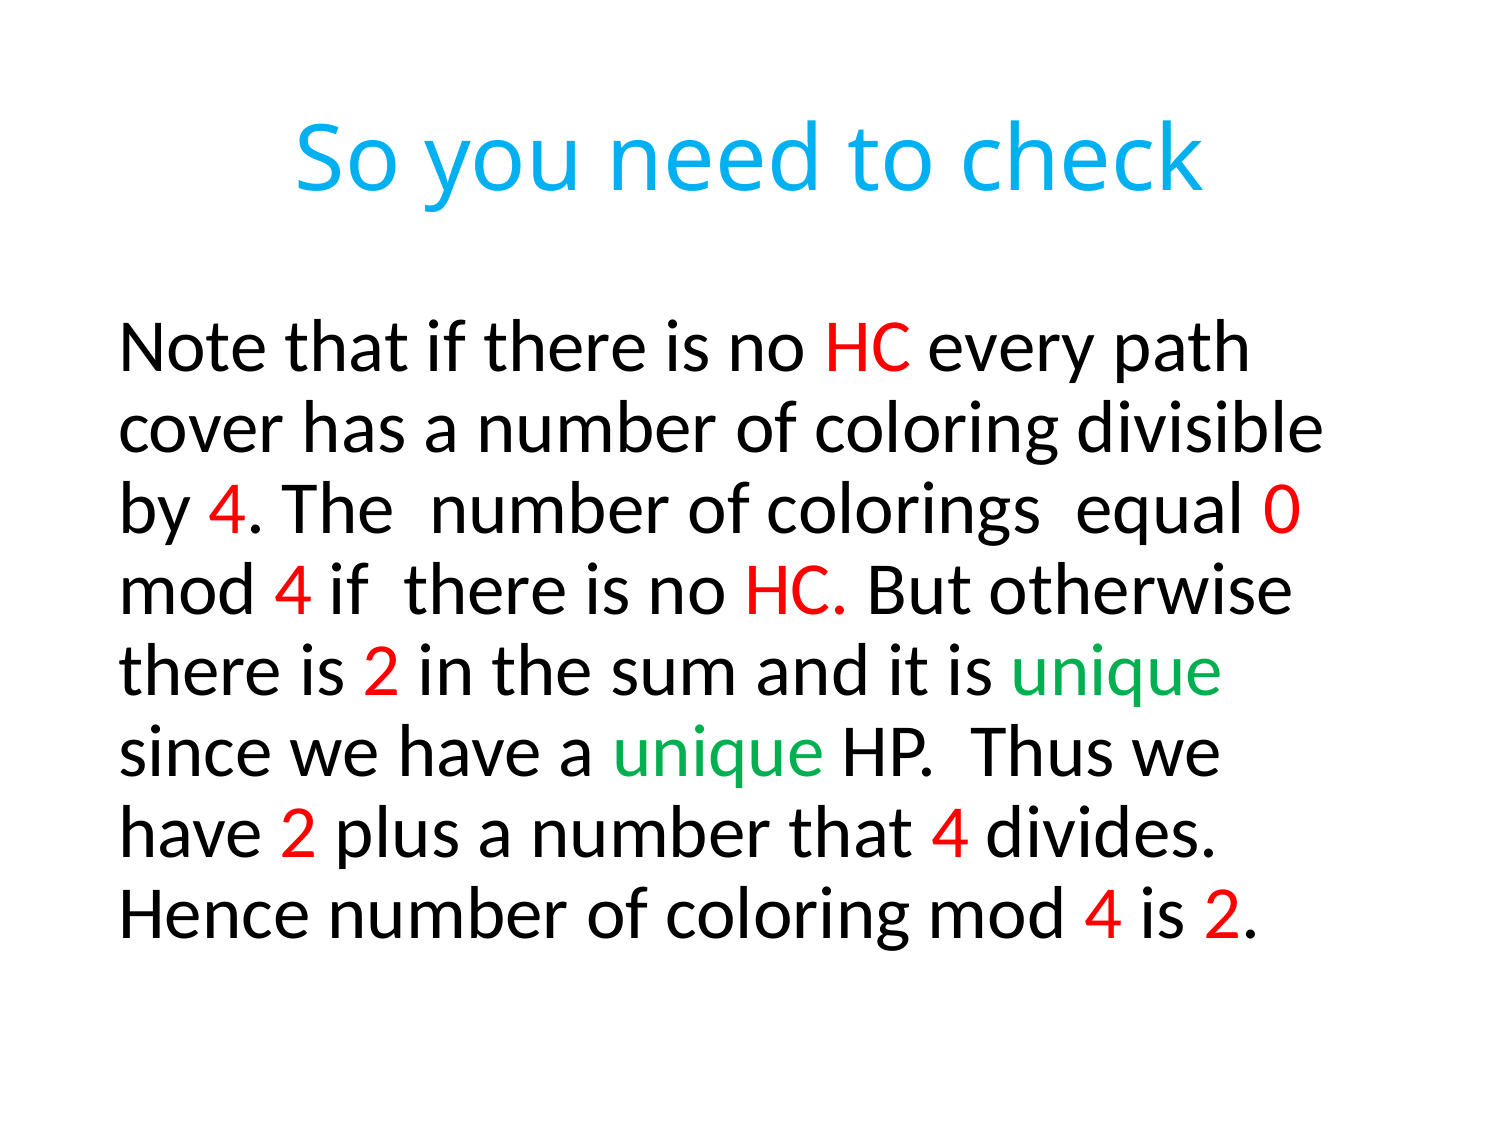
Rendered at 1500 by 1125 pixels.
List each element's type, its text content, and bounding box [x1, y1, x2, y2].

list Note that if there is no HC every path cover has a number of coloring divisible by 4. The number of colorings equal 0 mod 4 if there is no HC. But otherwise there is 2 in the sum and it is unique since we have a unique HP. Thus we have 2 plus a number that 4 divides. Hence number of coloring mod 4 is 2. [103, 299, 1397, 1014]
title So you need to check [103, 52, 1397, 270]
